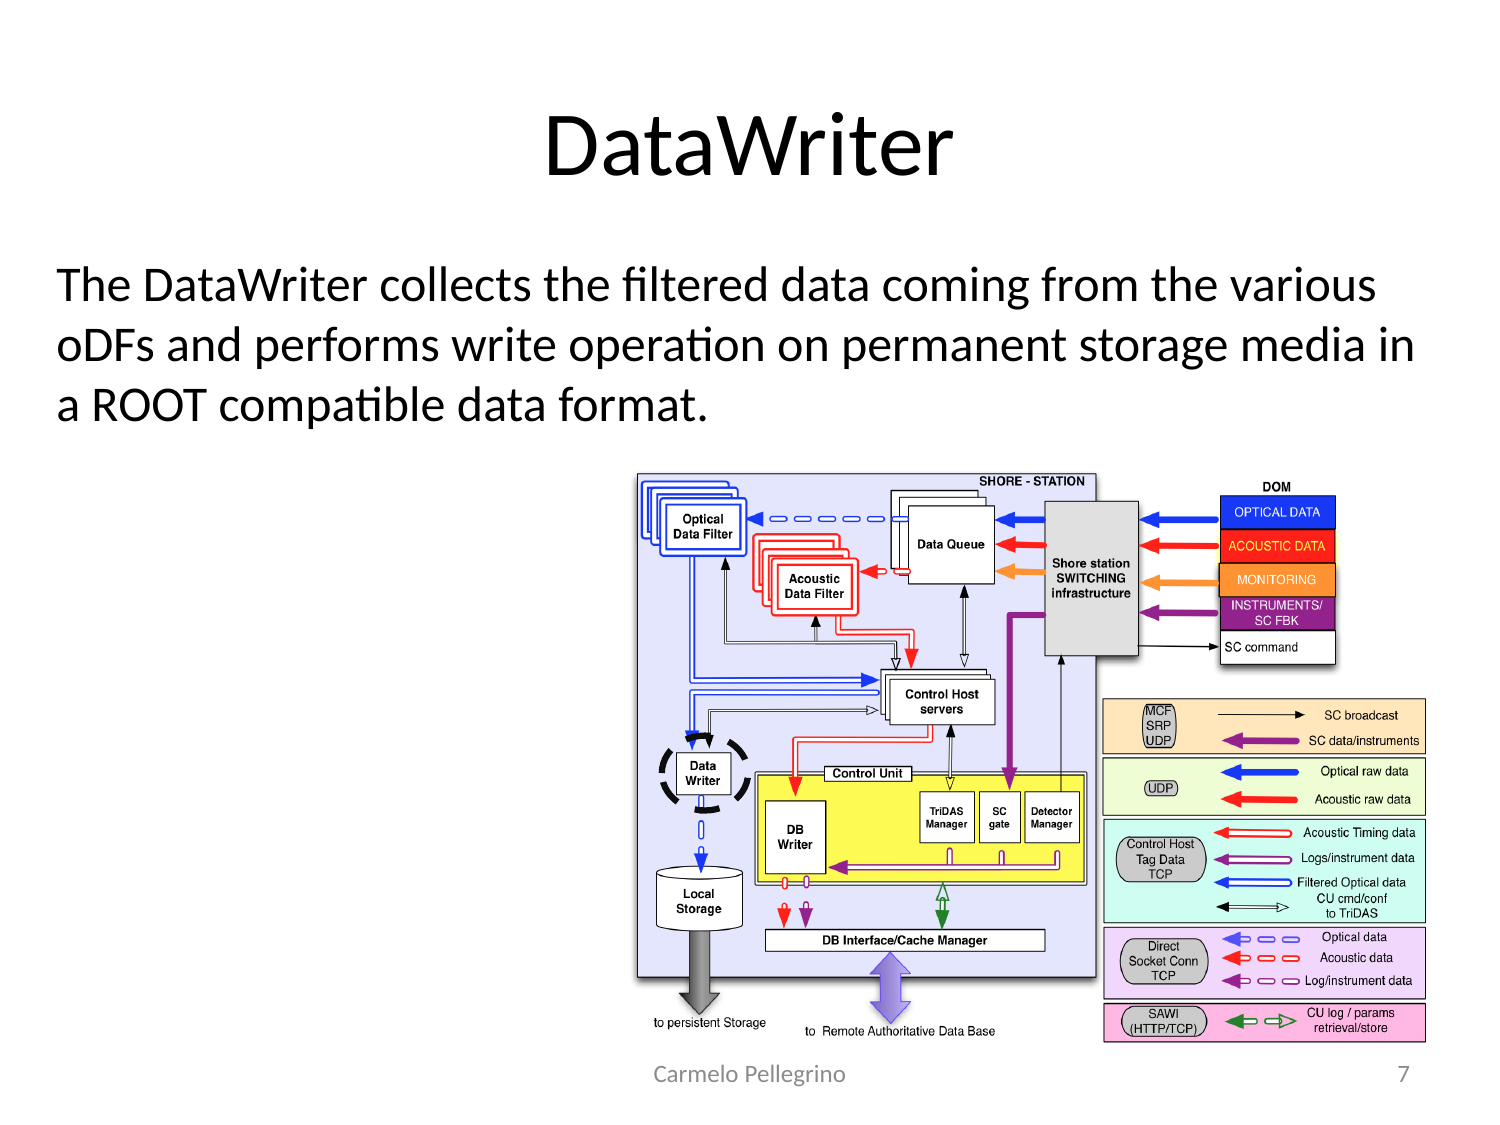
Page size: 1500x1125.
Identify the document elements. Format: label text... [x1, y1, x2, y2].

footer Carmelo Pellegrino [512, 1042, 988, 1103]
slide_number 7 [1074, 1063, 1425, 1103]
text_box The DataWriter collects the filtered data coming from the various oDFs and performs write operation on permanent storage media in a ROOT compatible data format. [41, 243, 1459, 457]
title DataWriter [75, 45, 1425, 233]
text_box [615, 455, 1436, 1054]
